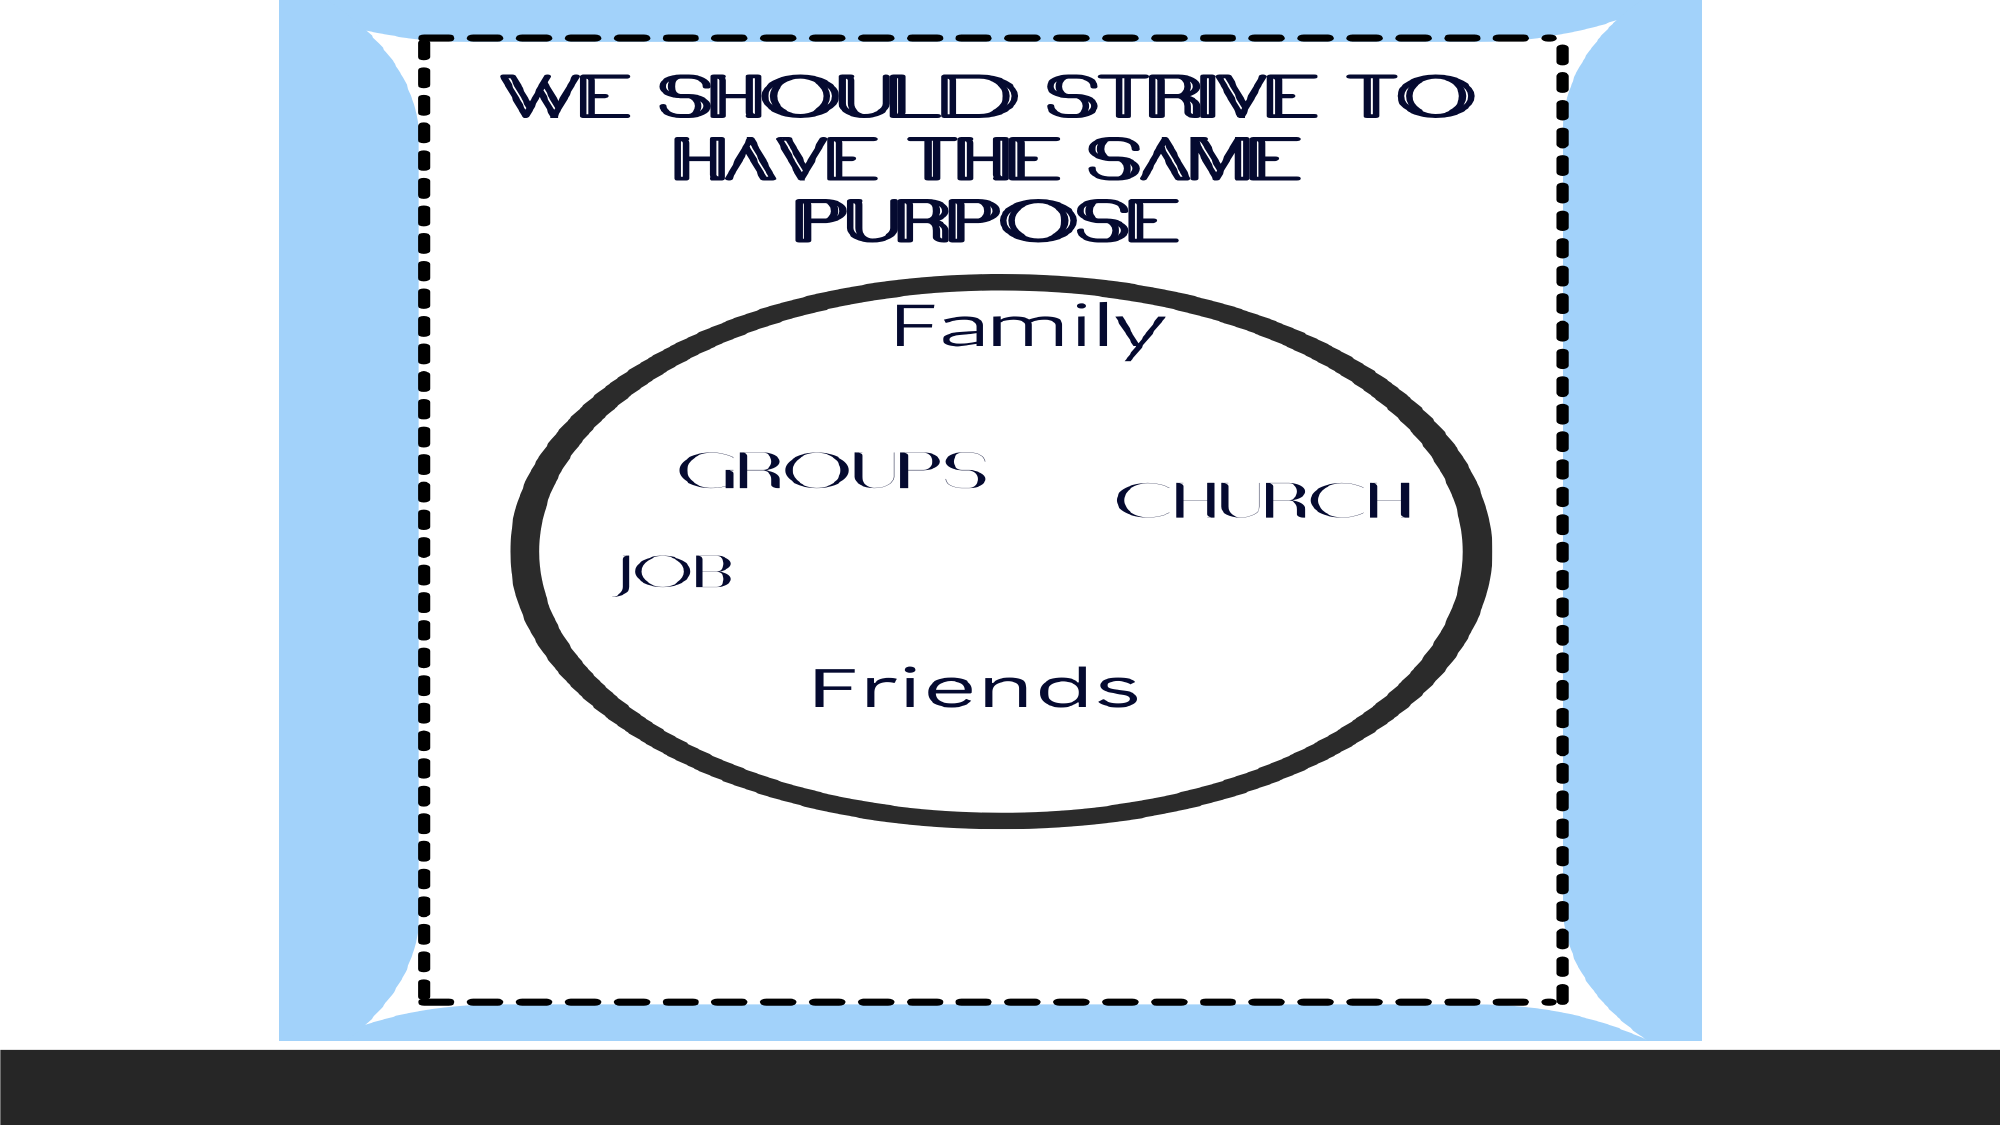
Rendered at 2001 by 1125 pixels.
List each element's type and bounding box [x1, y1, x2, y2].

picture [279, 0, 1702, 1042]
